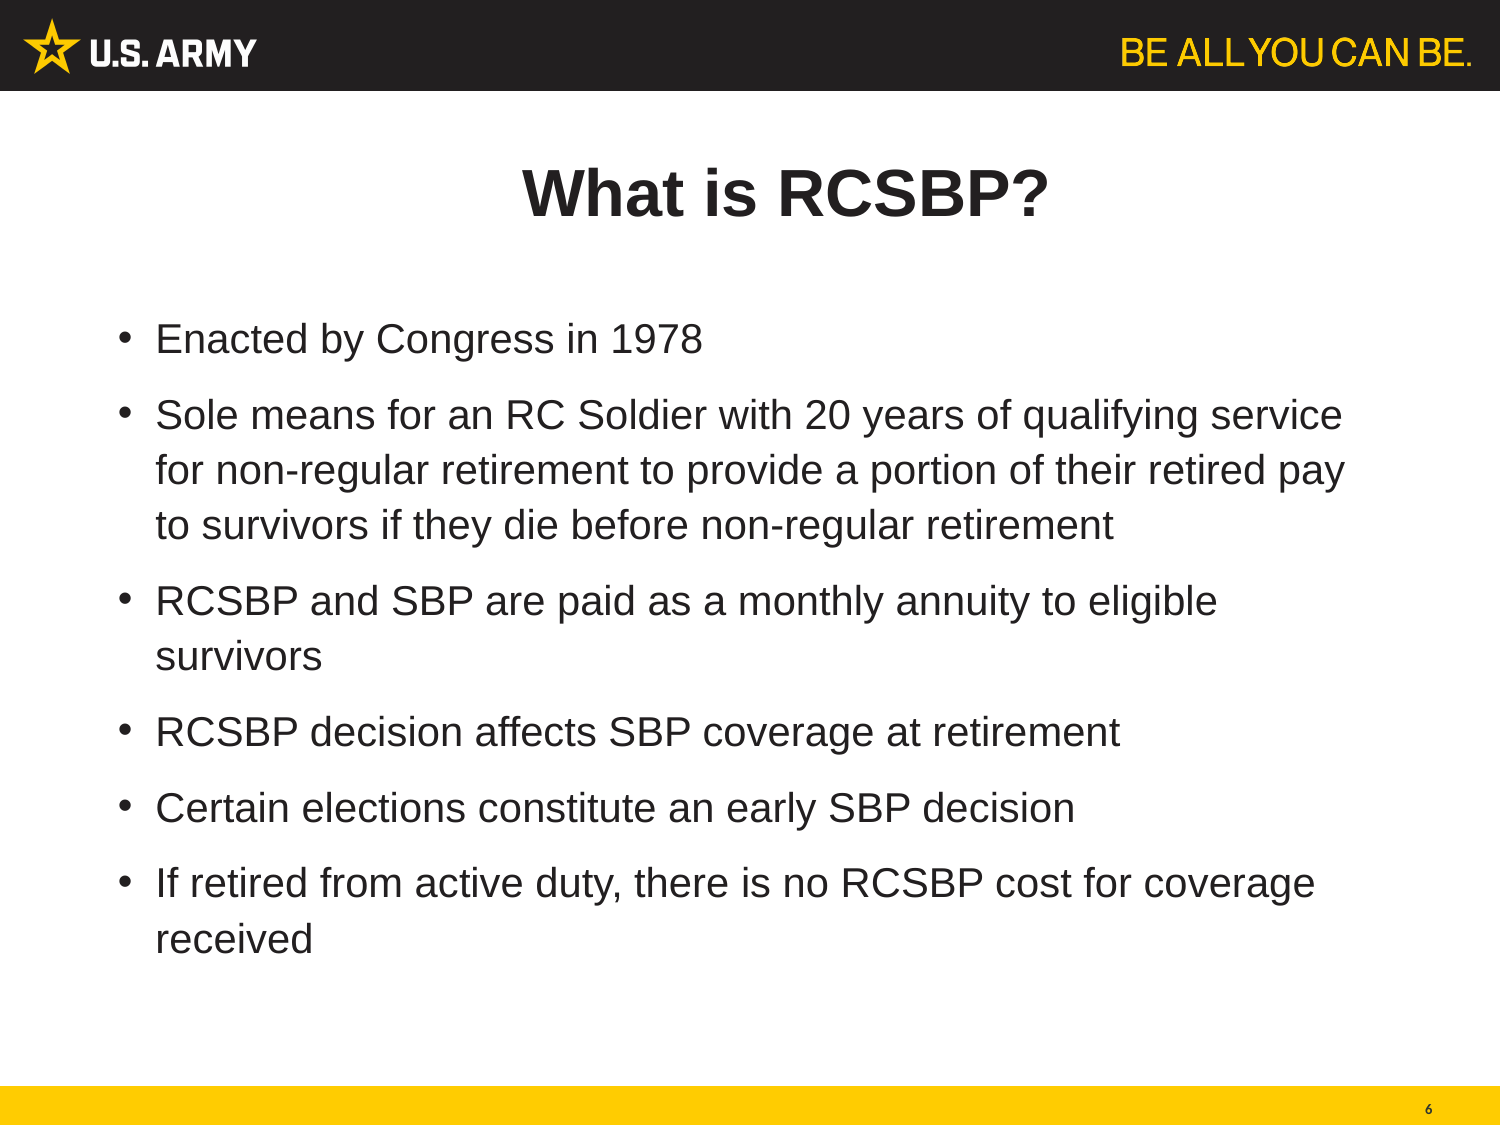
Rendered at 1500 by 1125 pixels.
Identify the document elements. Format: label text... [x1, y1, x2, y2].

picture [23, 18, 257, 74]
list Enacted by Congress in 1978 Sole means for an RC Soldier with 20 years of qualifying service for non-regular retirement to provide a portion of their retired pay to survivors if they die before non-regular retirement RCSBP and SBP are paid as a monthly annuity to eligible survivors RCSBP decision affects SBP coverage at retirement Certain elections constitute an early SBP decision If retired from active duty, there is no RCSBP cost for coverage received [103, 299, 1397, 1014]
title What is RCSBP? [103, 111, 1397, 278]
picture [1122, 37, 1471, 67]
